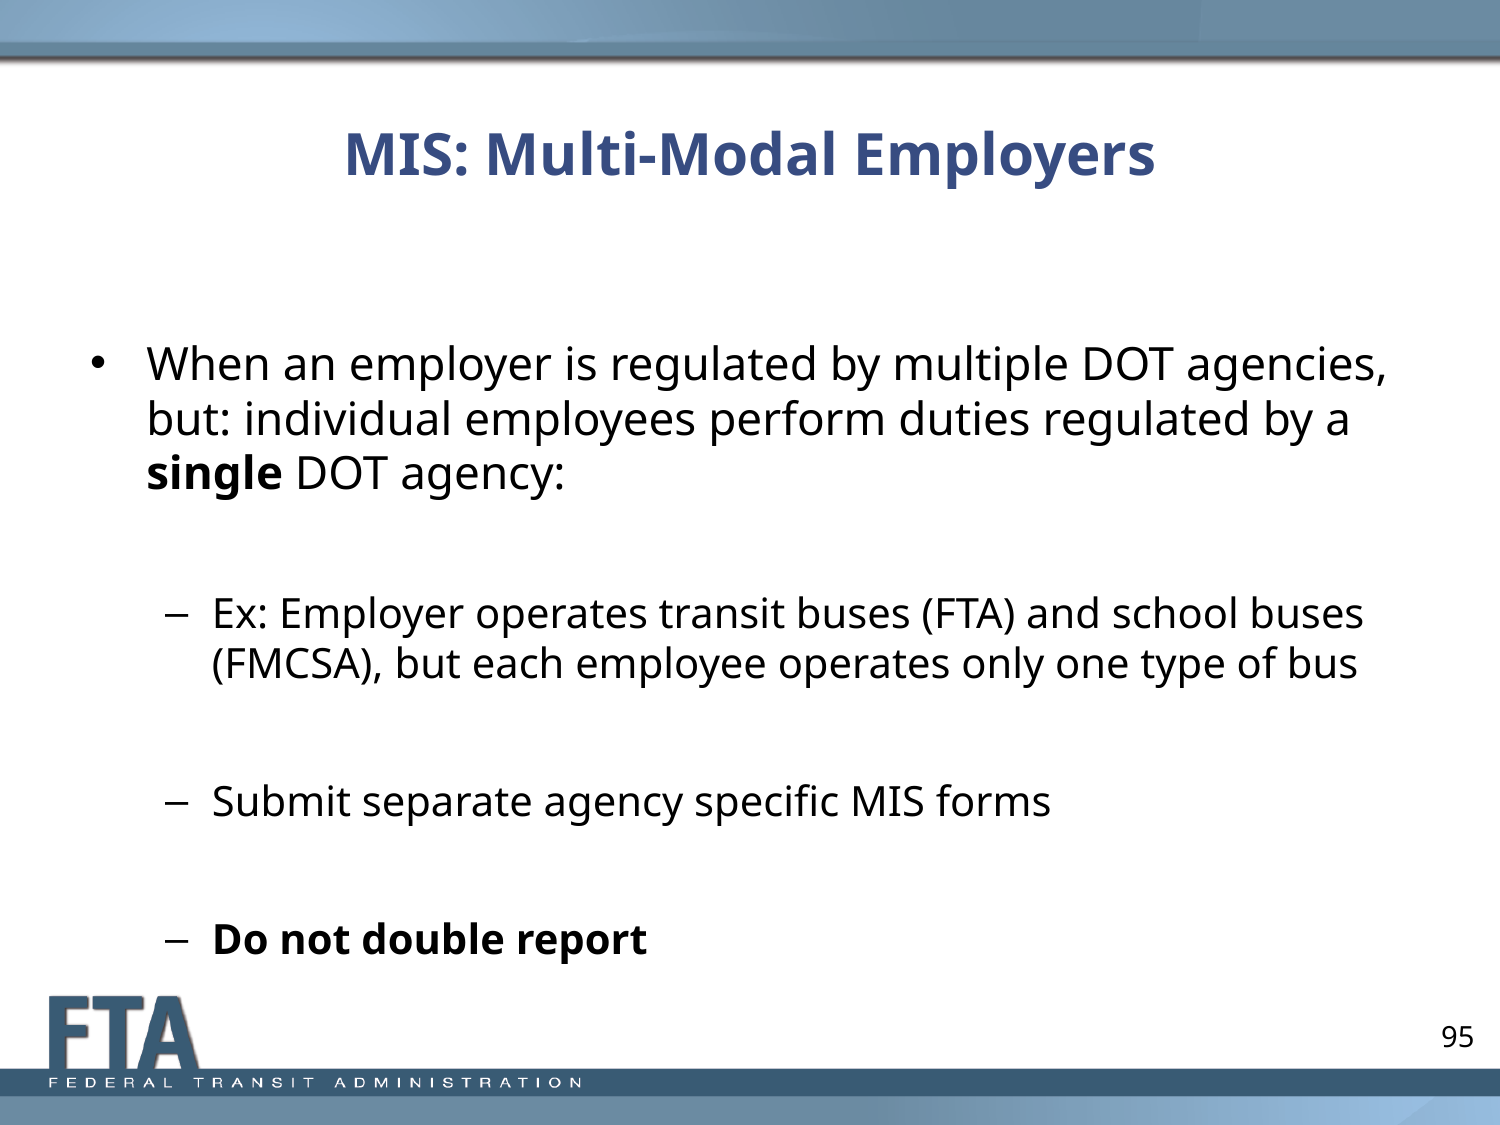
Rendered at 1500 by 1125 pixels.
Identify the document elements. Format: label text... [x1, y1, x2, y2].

list When an employer is regulated by multiple DOT agencies, but: individual employees perform duties regulated by a single DOT agency: Ex: Employer operates transit buses (FTA) and school buses (FMCSA), but each employee operates only one type of bus Submit separate agency specific MIS forms Do not double report [74, 262, 1426, 1006]
title MIS: Multi-Modal Employers [74, 71, 1426, 233]
picture [0, 0, 1500, 75]
text_box 95 [1426, 1010, 1500, 1125]
picture [0, 992, 1500, 1125]
